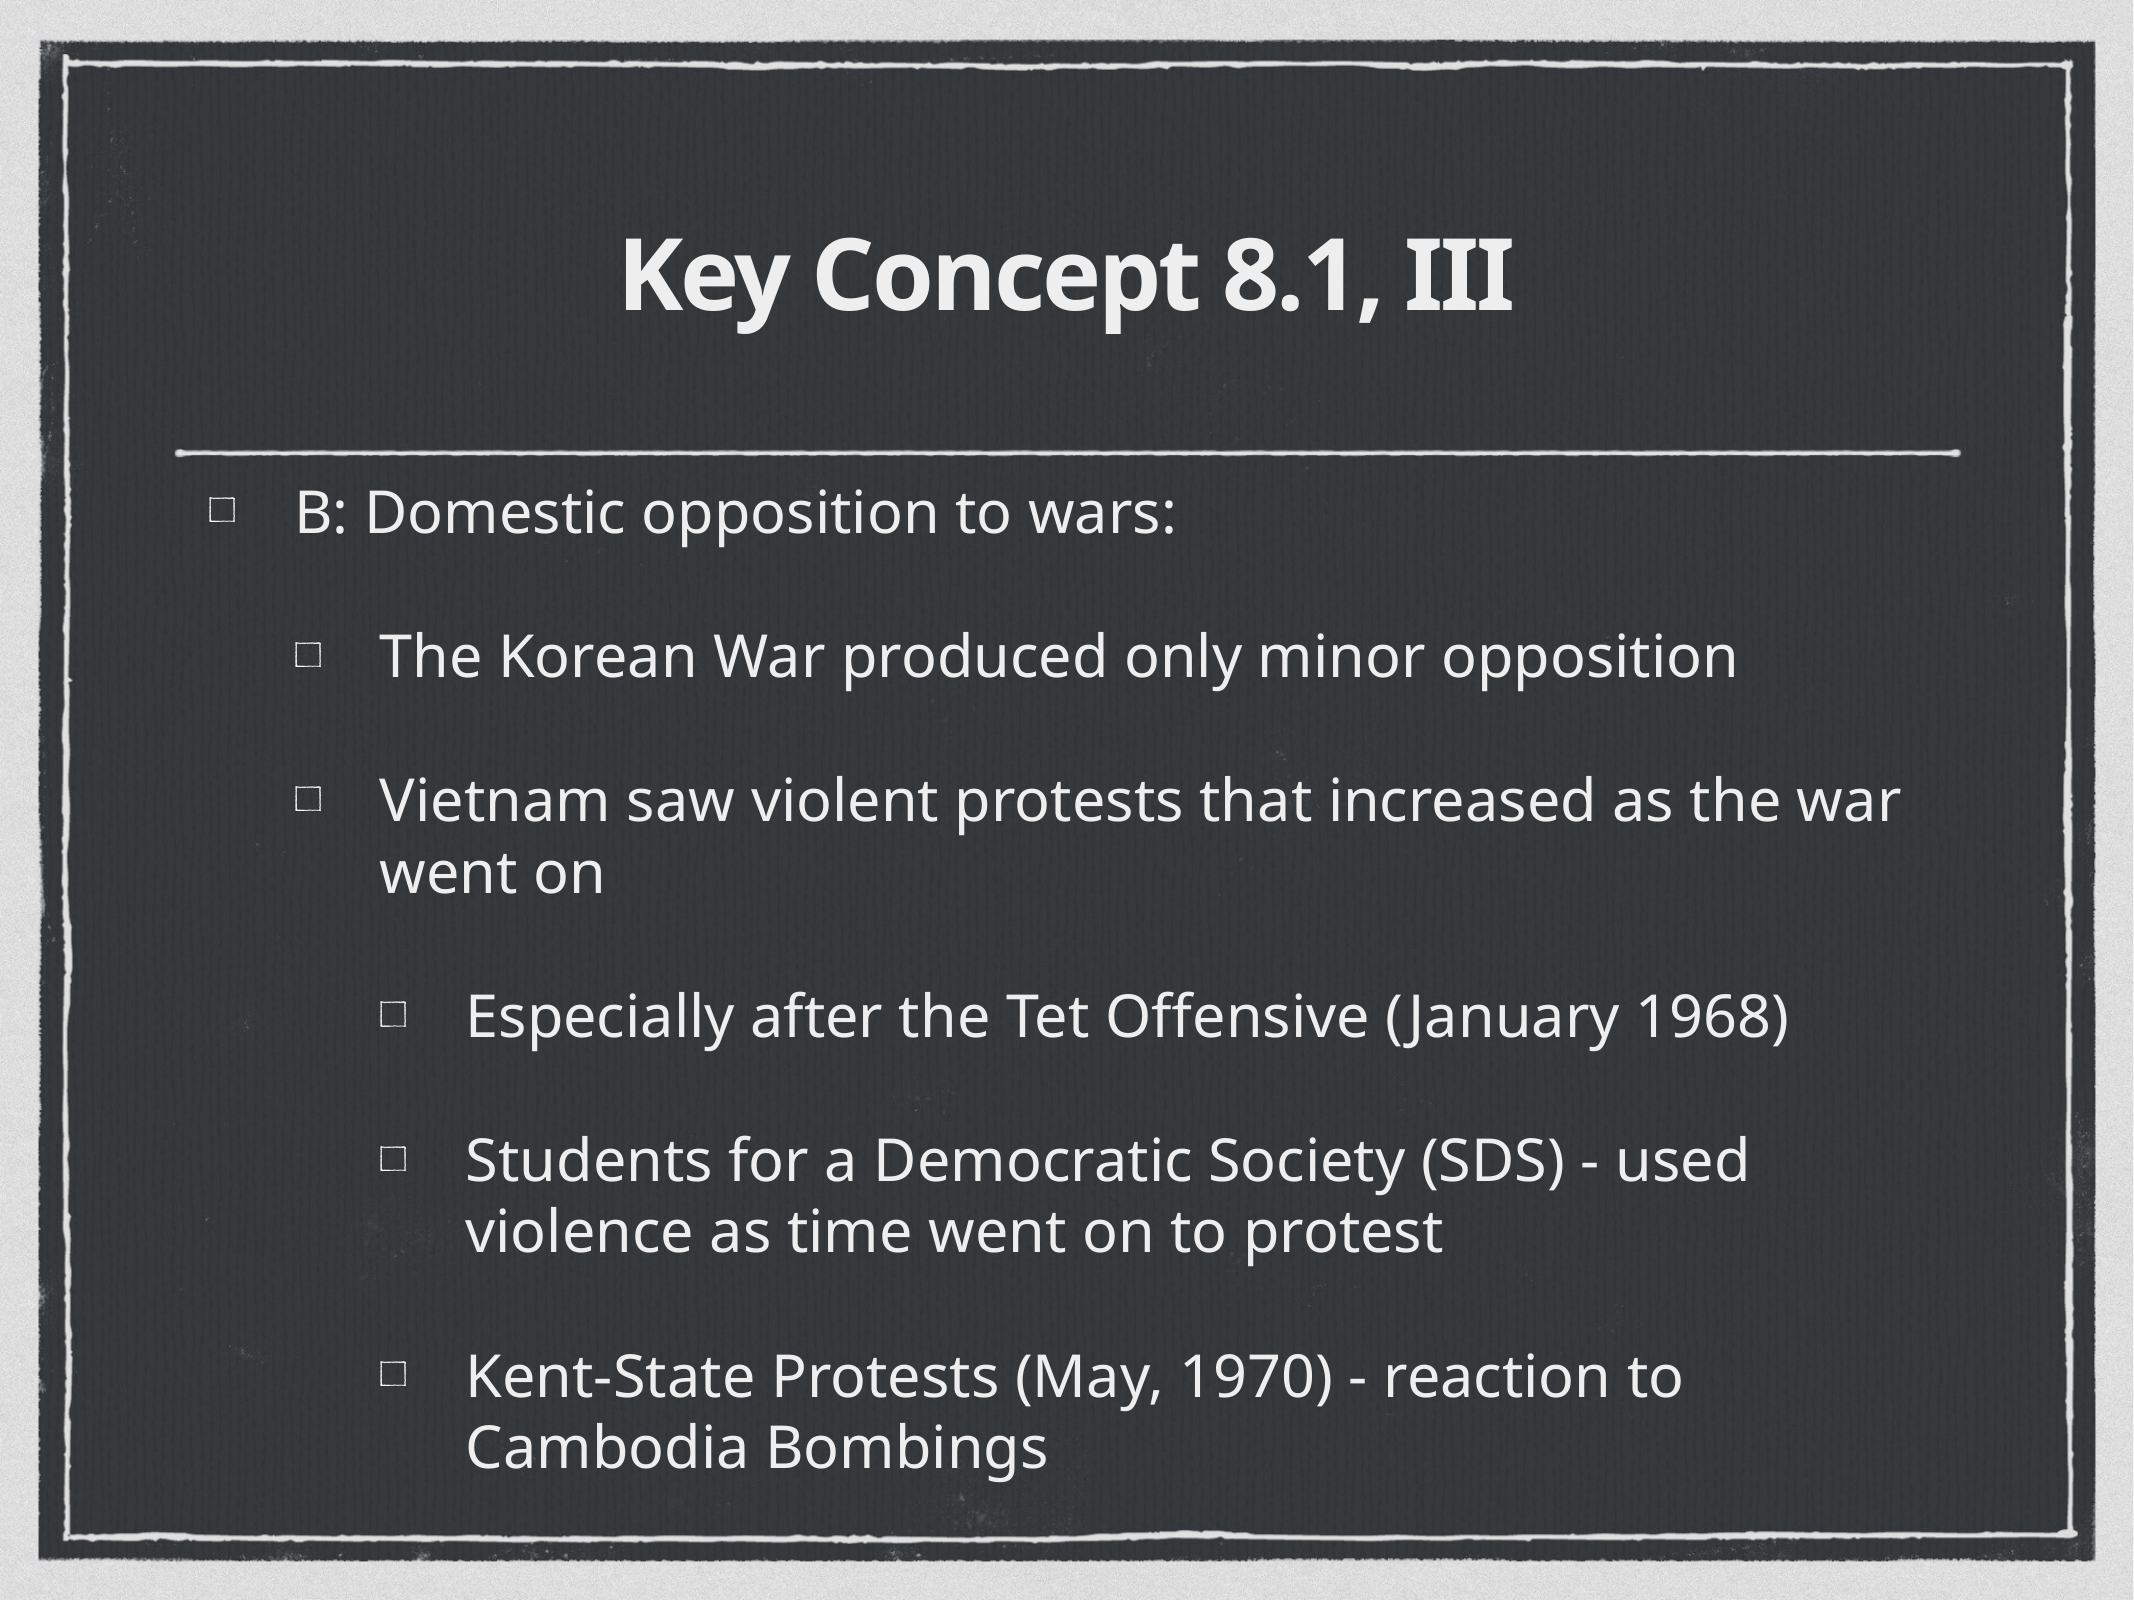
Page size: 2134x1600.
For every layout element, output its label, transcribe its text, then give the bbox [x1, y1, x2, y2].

picture [0, 0, 2134, 1600]
title Key Concept 8.1, III [207, 114, 1926, 428]
list B: Domestic opposition to wars: The Korean War produced only minor opposition Vietnam saw violent protests that increased as the war went on Especially after the Tet Offensive (January 1968) Students for a Democratic Society (SDS) - used violence as time went on to protest Kent-State Protests (May, 1970) - reaction to Cambodia Bombings [207, 480, 1926, 1474]
